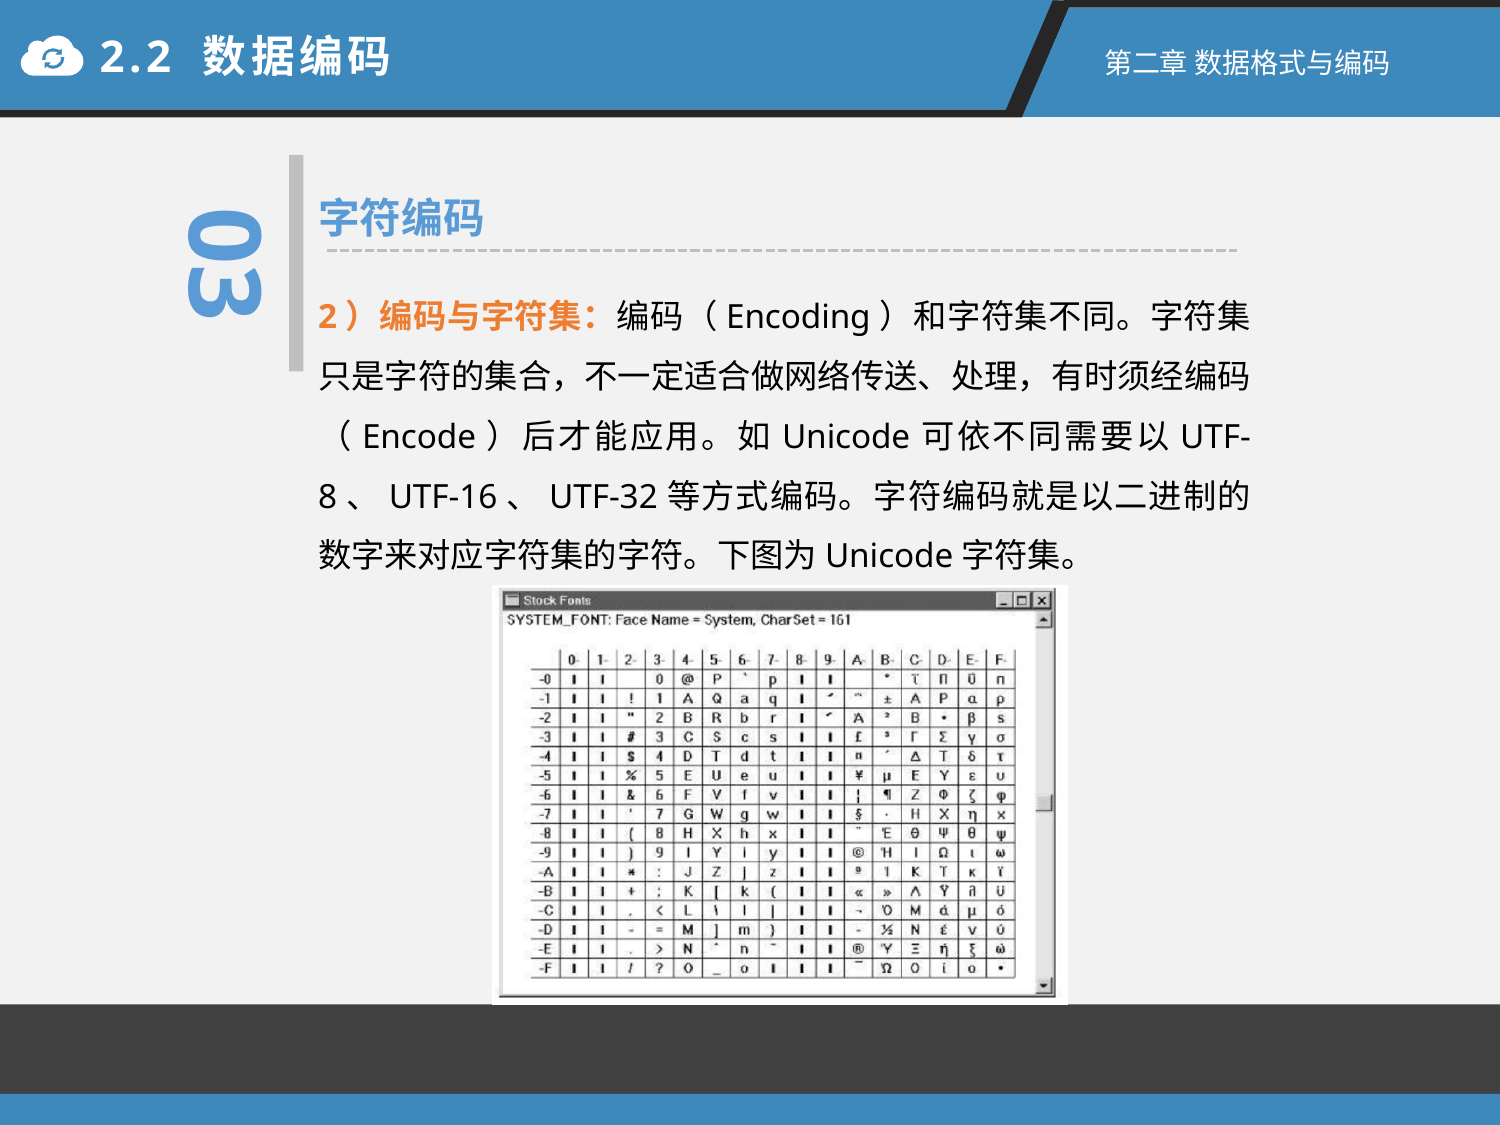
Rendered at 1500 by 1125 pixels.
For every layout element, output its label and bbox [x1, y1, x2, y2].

text_box [56, 154, 1266, 902]
text_box [0, 0, 1500, 118]
text_box [0, 1003, 1500, 1093]
text_box [0, 1093, 1500, 1125]
picture [492, 585, 1068, 1005]
